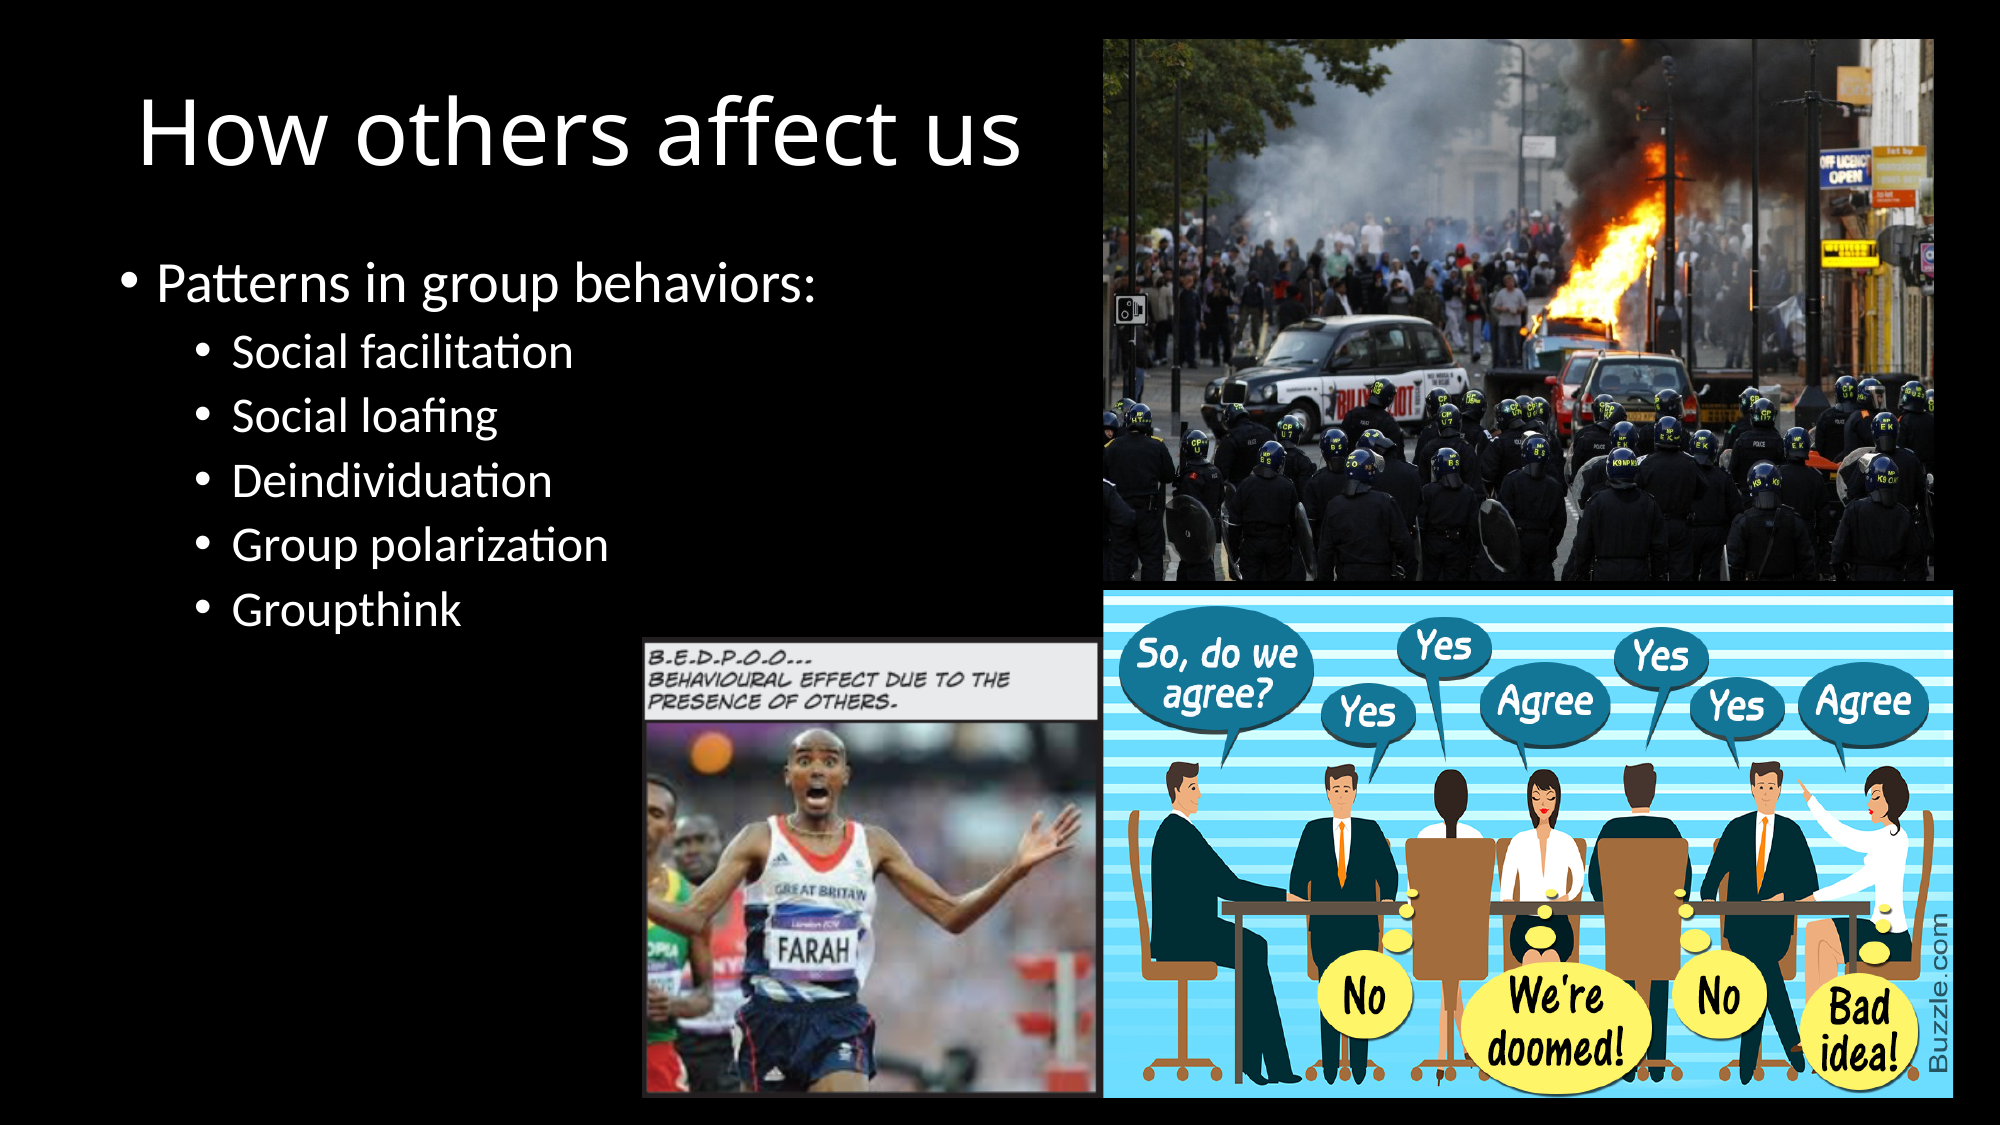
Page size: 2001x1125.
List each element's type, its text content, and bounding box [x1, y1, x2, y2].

picture [1103, 39, 1934, 581]
list Patterns in group behaviors: Social facilitation Social loafing Deindividuation Group polarization Groupthink [104, 244, 1830, 959]
title How others affect us [120, 27, 1846, 244]
picture [642, 590, 1954, 1098]
